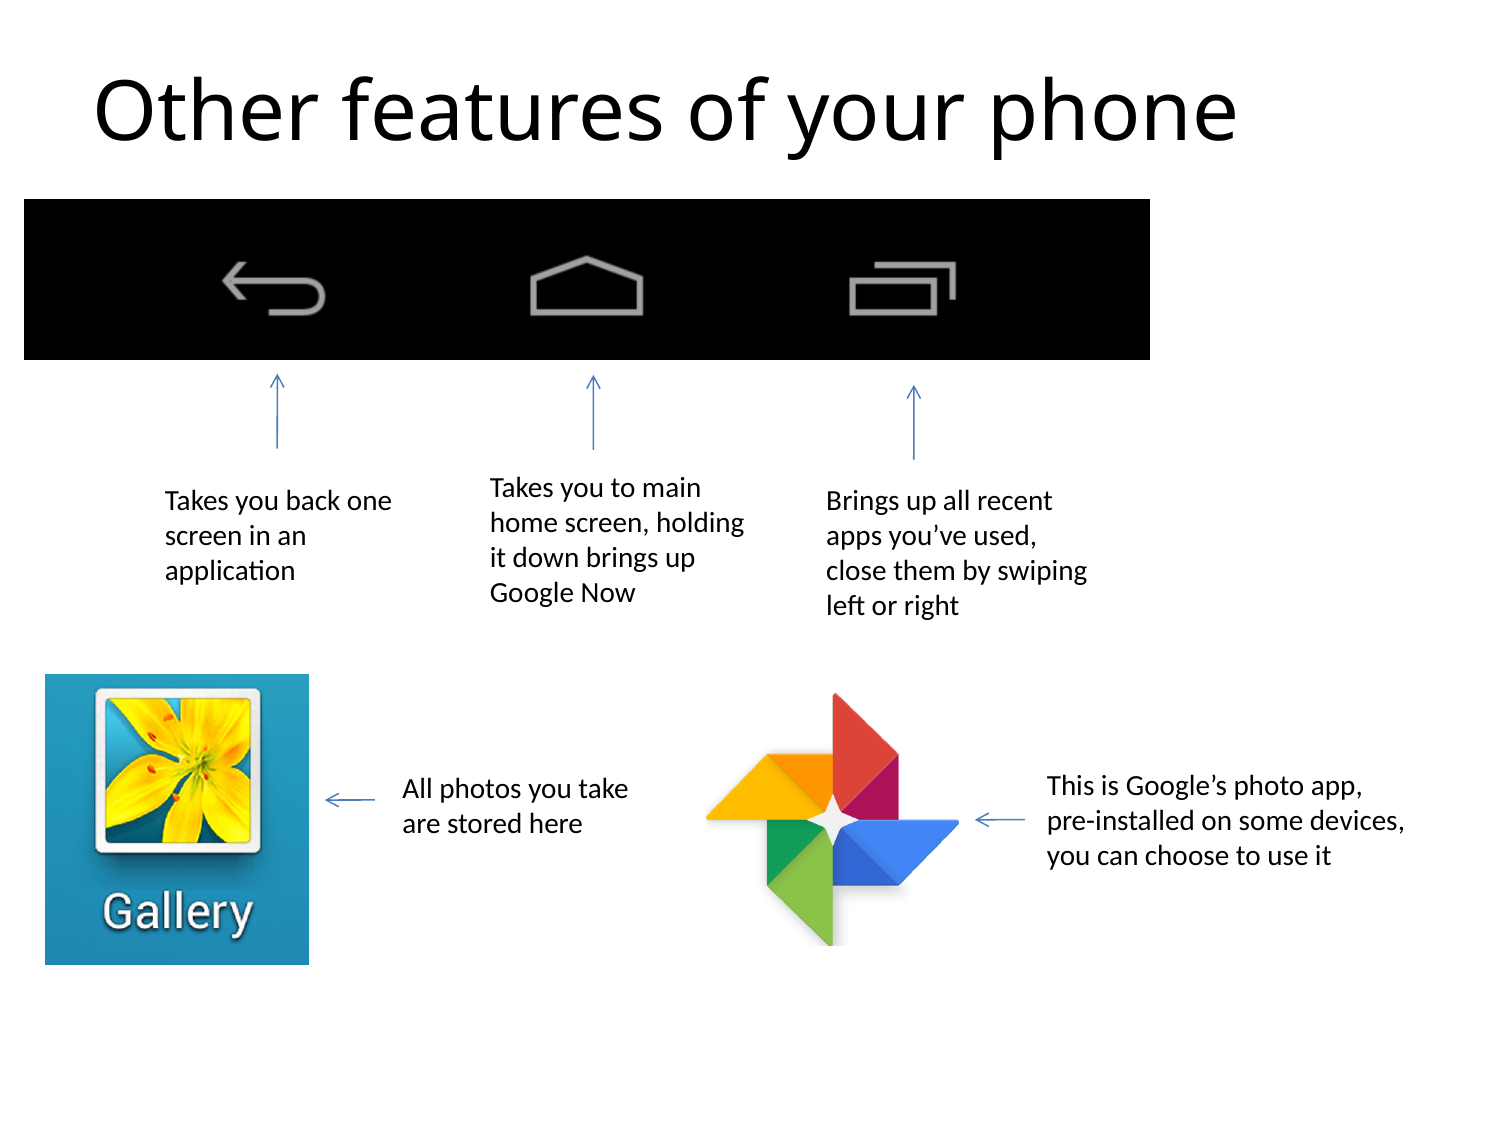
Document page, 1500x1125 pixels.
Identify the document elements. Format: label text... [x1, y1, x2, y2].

text_box [586, 374, 601, 450]
text_box This is Google’s photo app, pre-installed on some devices, you can choose to use it [1032, 759, 1424, 879]
text_box Takes you to main home screen, holding it down brings up Google Now [474, 461, 763, 616]
picture [24, 199, 1151, 360]
picture [705, 693, 959, 947]
text_box [324, 792, 375, 808]
text_box Takes you back one screen in an application [149, 474, 413, 594]
text_box [270, 373, 285, 449]
text_box Brings up all recent apps you’ve used, close them by swiping left or right [811, 474, 1106, 629]
text_box All photos you take are stored here [387, 761, 650, 847]
text_box [906, 384, 922, 460]
text_box Other features of your phone [77, 49, 1173, 165]
picture [45, 674, 309, 965]
text_box [974, 812, 1025, 828]
